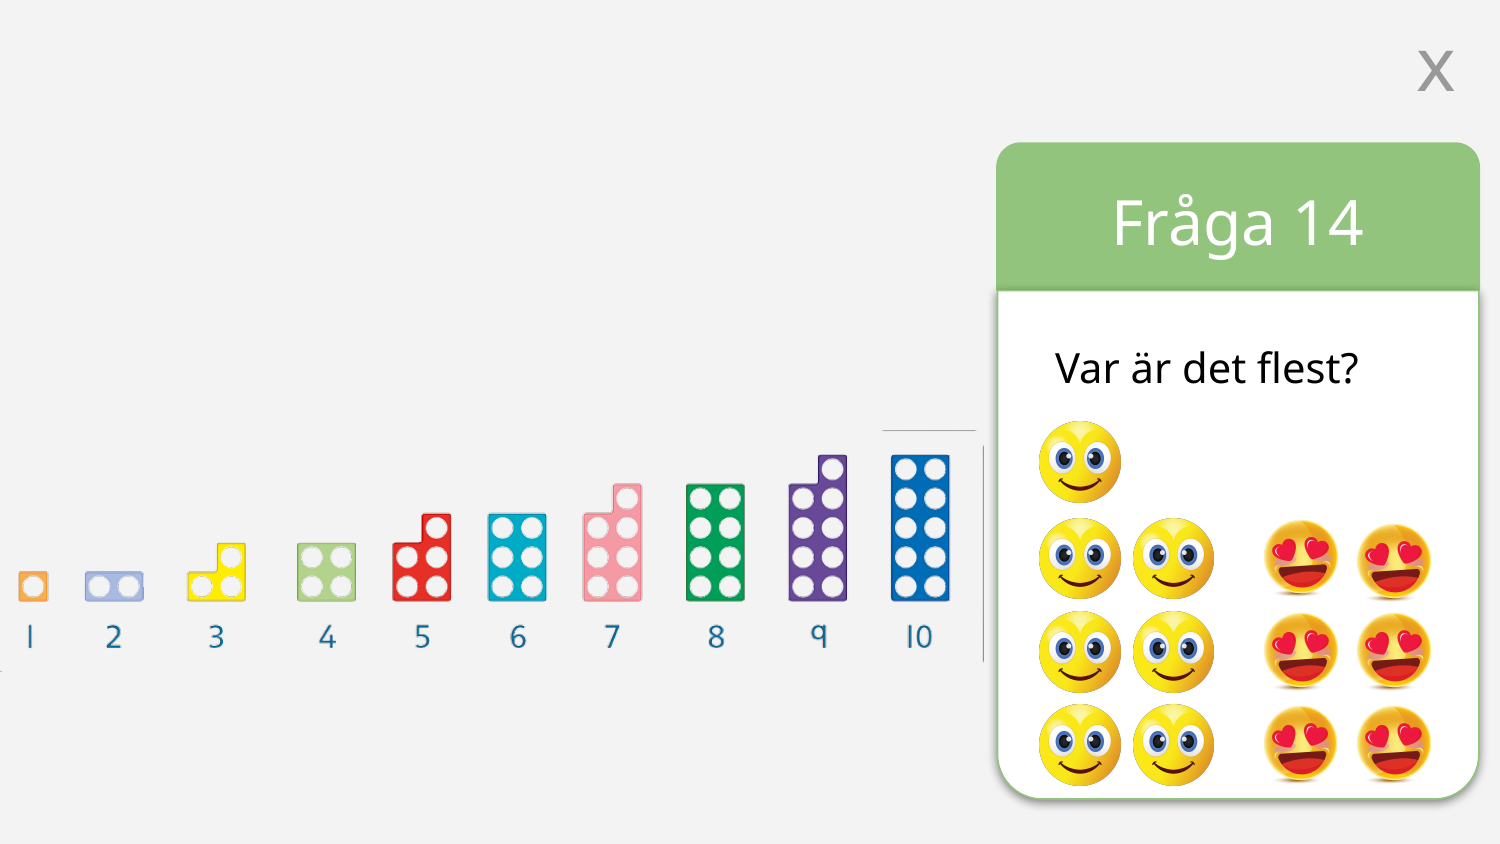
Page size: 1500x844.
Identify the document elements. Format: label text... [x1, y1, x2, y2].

picture [1353, 611, 1435, 693]
text_box Var är det flest? [1039, 327, 1435, 408]
picture [1039, 421, 1121, 503]
picture [1132, 704, 1215, 786]
text_box x [1398, 28, 1466, 95]
picture [1039, 704, 1121, 786]
picture [1039, 611, 1121, 693]
picture [1353, 522, 1435, 604]
picture [1132, 517, 1215, 600]
picture [0, 430, 984, 673]
text_box [997, 290, 1479, 800]
picture [1260, 611, 1342, 693]
picture [1260, 517, 1342, 600]
picture [1259, 704, 1341, 786]
picture [1039, 517, 1121, 600]
text_box Fråga 14 [996, 142, 1481, 289]
picture [1132, 611, 1215, 693]
picture [1353, 704, 1435, 786]
